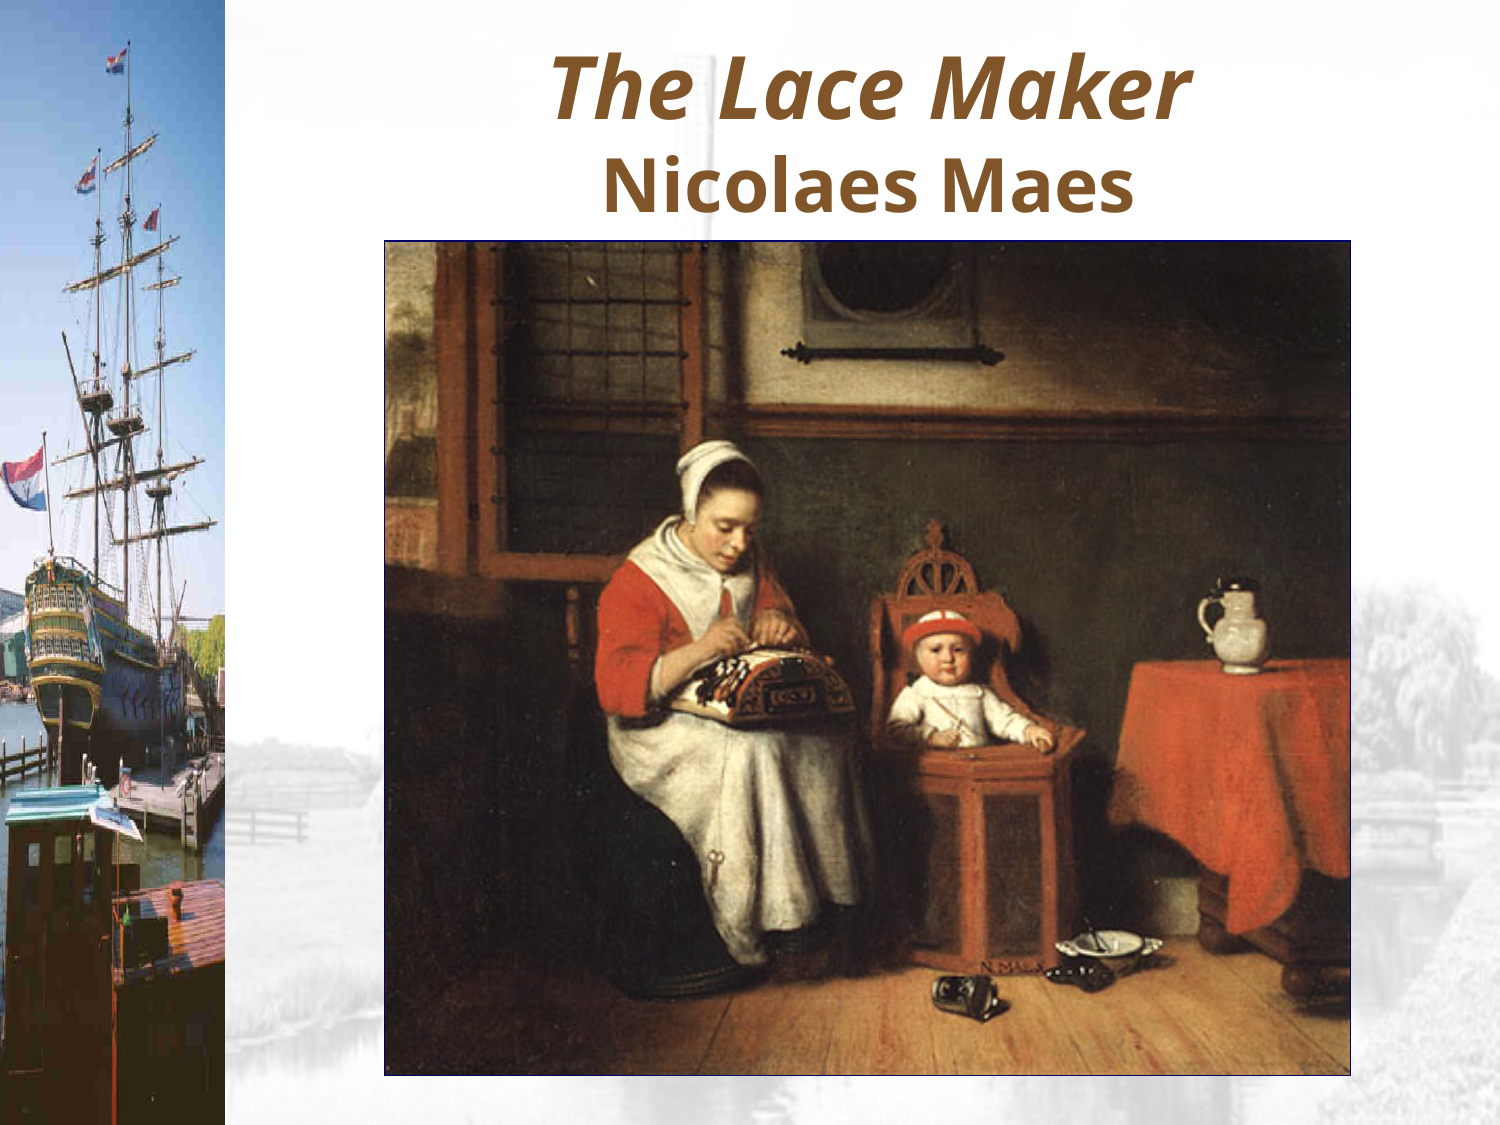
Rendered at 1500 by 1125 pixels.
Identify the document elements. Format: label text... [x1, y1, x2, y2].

text_box The Lace Maker Nicolaes Maes [237, 24, 1500, 235]
picture [385, 241, 1351, 1076]
picture [0, 0, 225, 1125]
